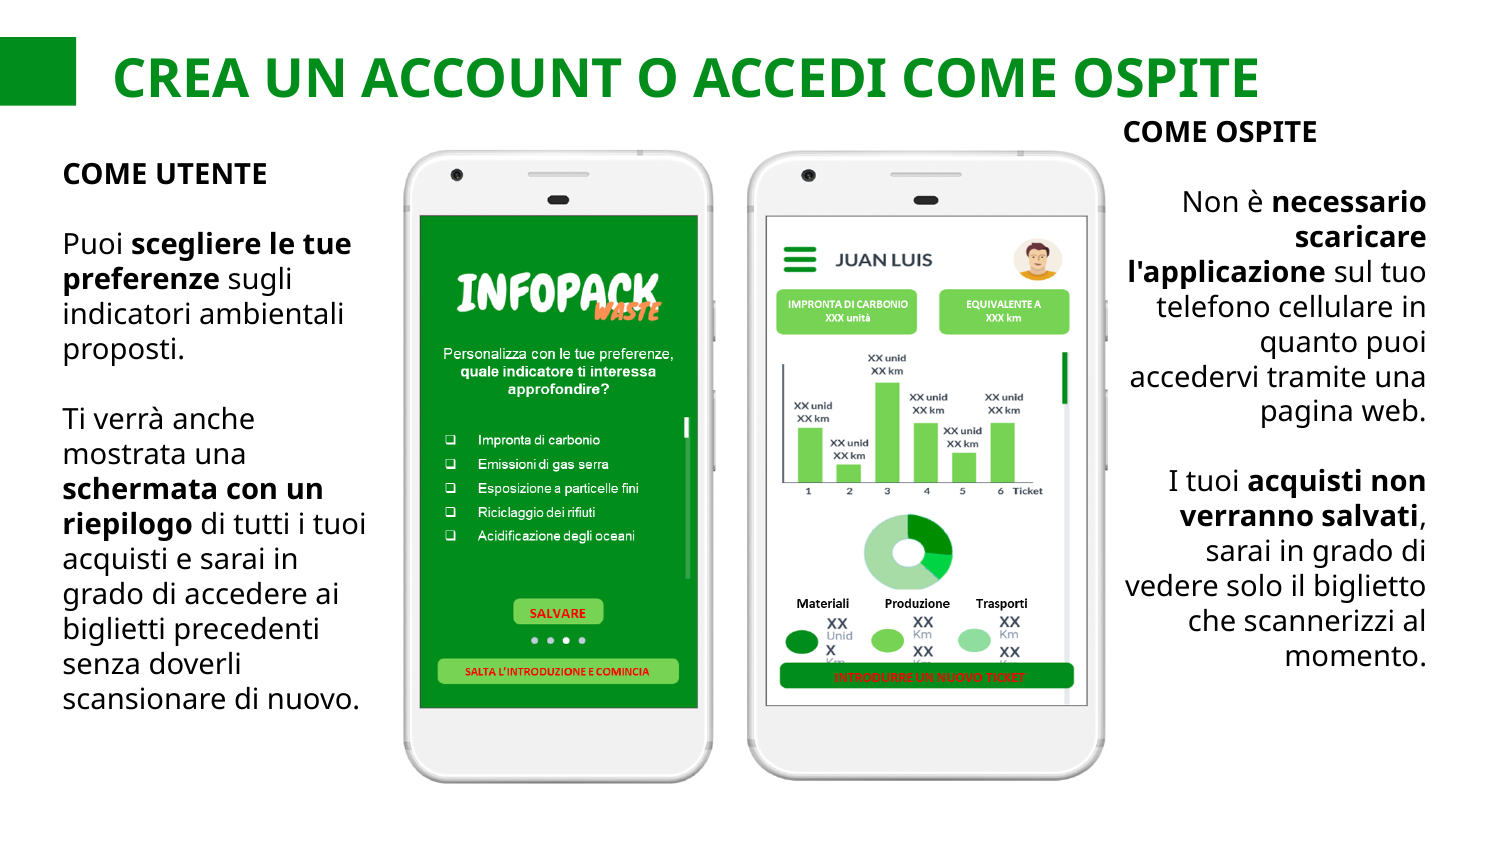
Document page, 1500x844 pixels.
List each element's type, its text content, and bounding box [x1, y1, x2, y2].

picture [732, 147, 1123, 786]
text_box COME UTENTE Puoi scegliere le tue preferenze sugli indicatori ambientali proposti. Ti verrà anche mostrata una schermata con un riepilogo di tutti i tuoi acquisti e sarai in grado di accedere ai biglietti precedenti senza doverli scansionare di nuovo. [47, 148, 382, 795]
text_box [0, 37, 77, 106]
picture [387, 147, 727, 786]
text_box COME OSPITE Non è necessario scaricare l'applicazione sul tuo telefono cellulare in quanto puoi accedervi tramite una pagina web. I tuoi acquisti non verranno salvati, sarai in grado di vedere solo il biglietto che scannerizzi al momento. [1107, 105, 1442, 821]
subtitle CREA UN ACCOUNT O ACCEDI COME OSPITE [97, 37, 1333, 106]
